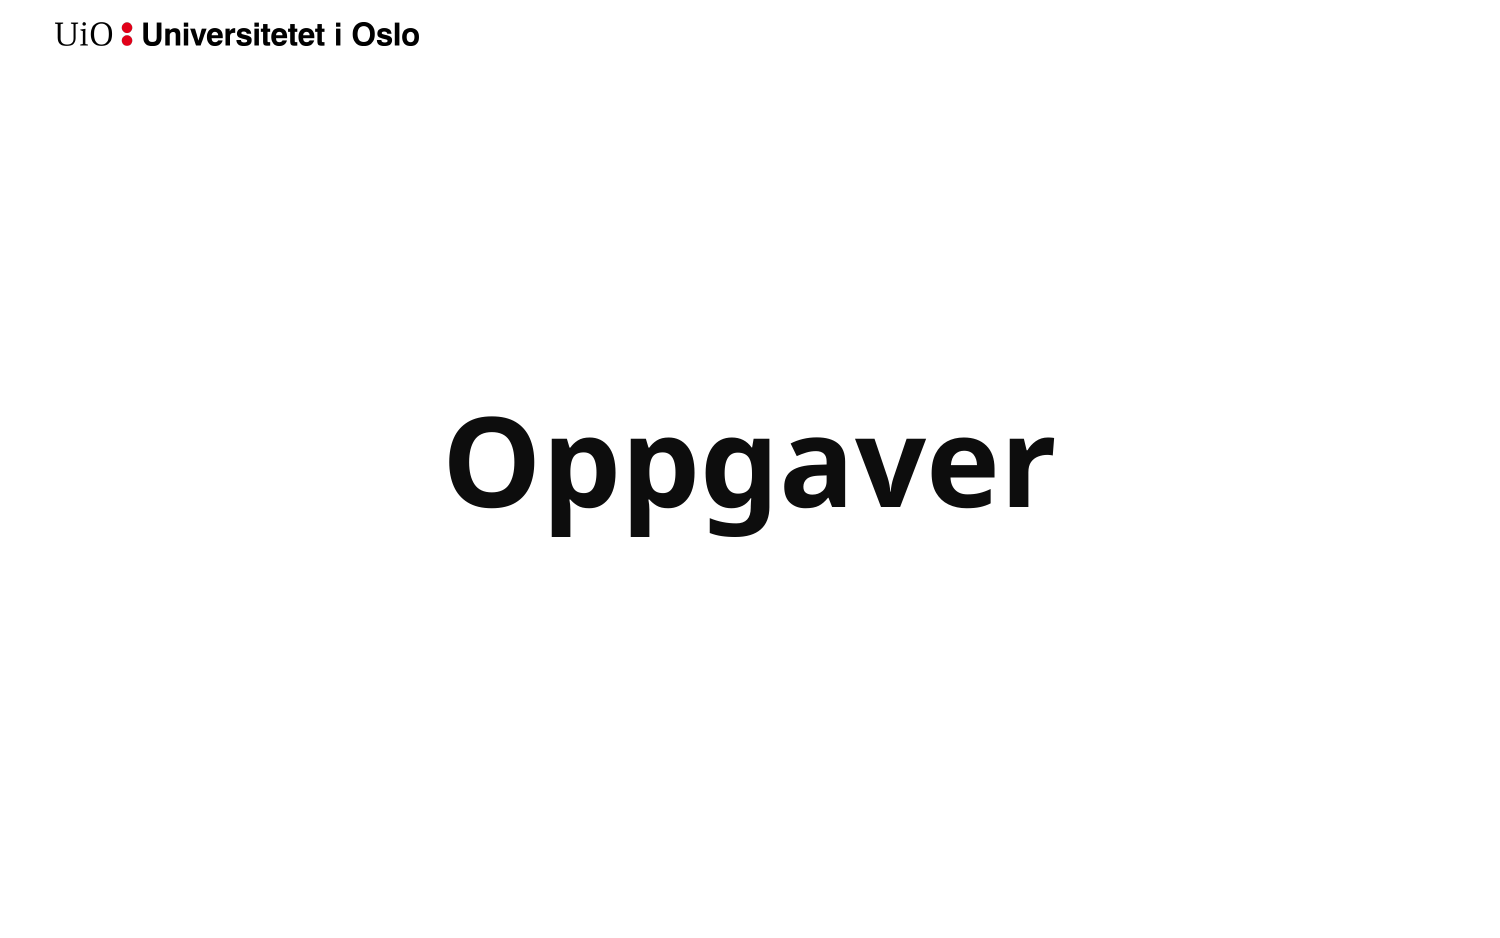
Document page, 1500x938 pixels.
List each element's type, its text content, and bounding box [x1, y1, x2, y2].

title Oppgaver [51, 390, 1449, 548]
picture [55, 22, 419, 46]
